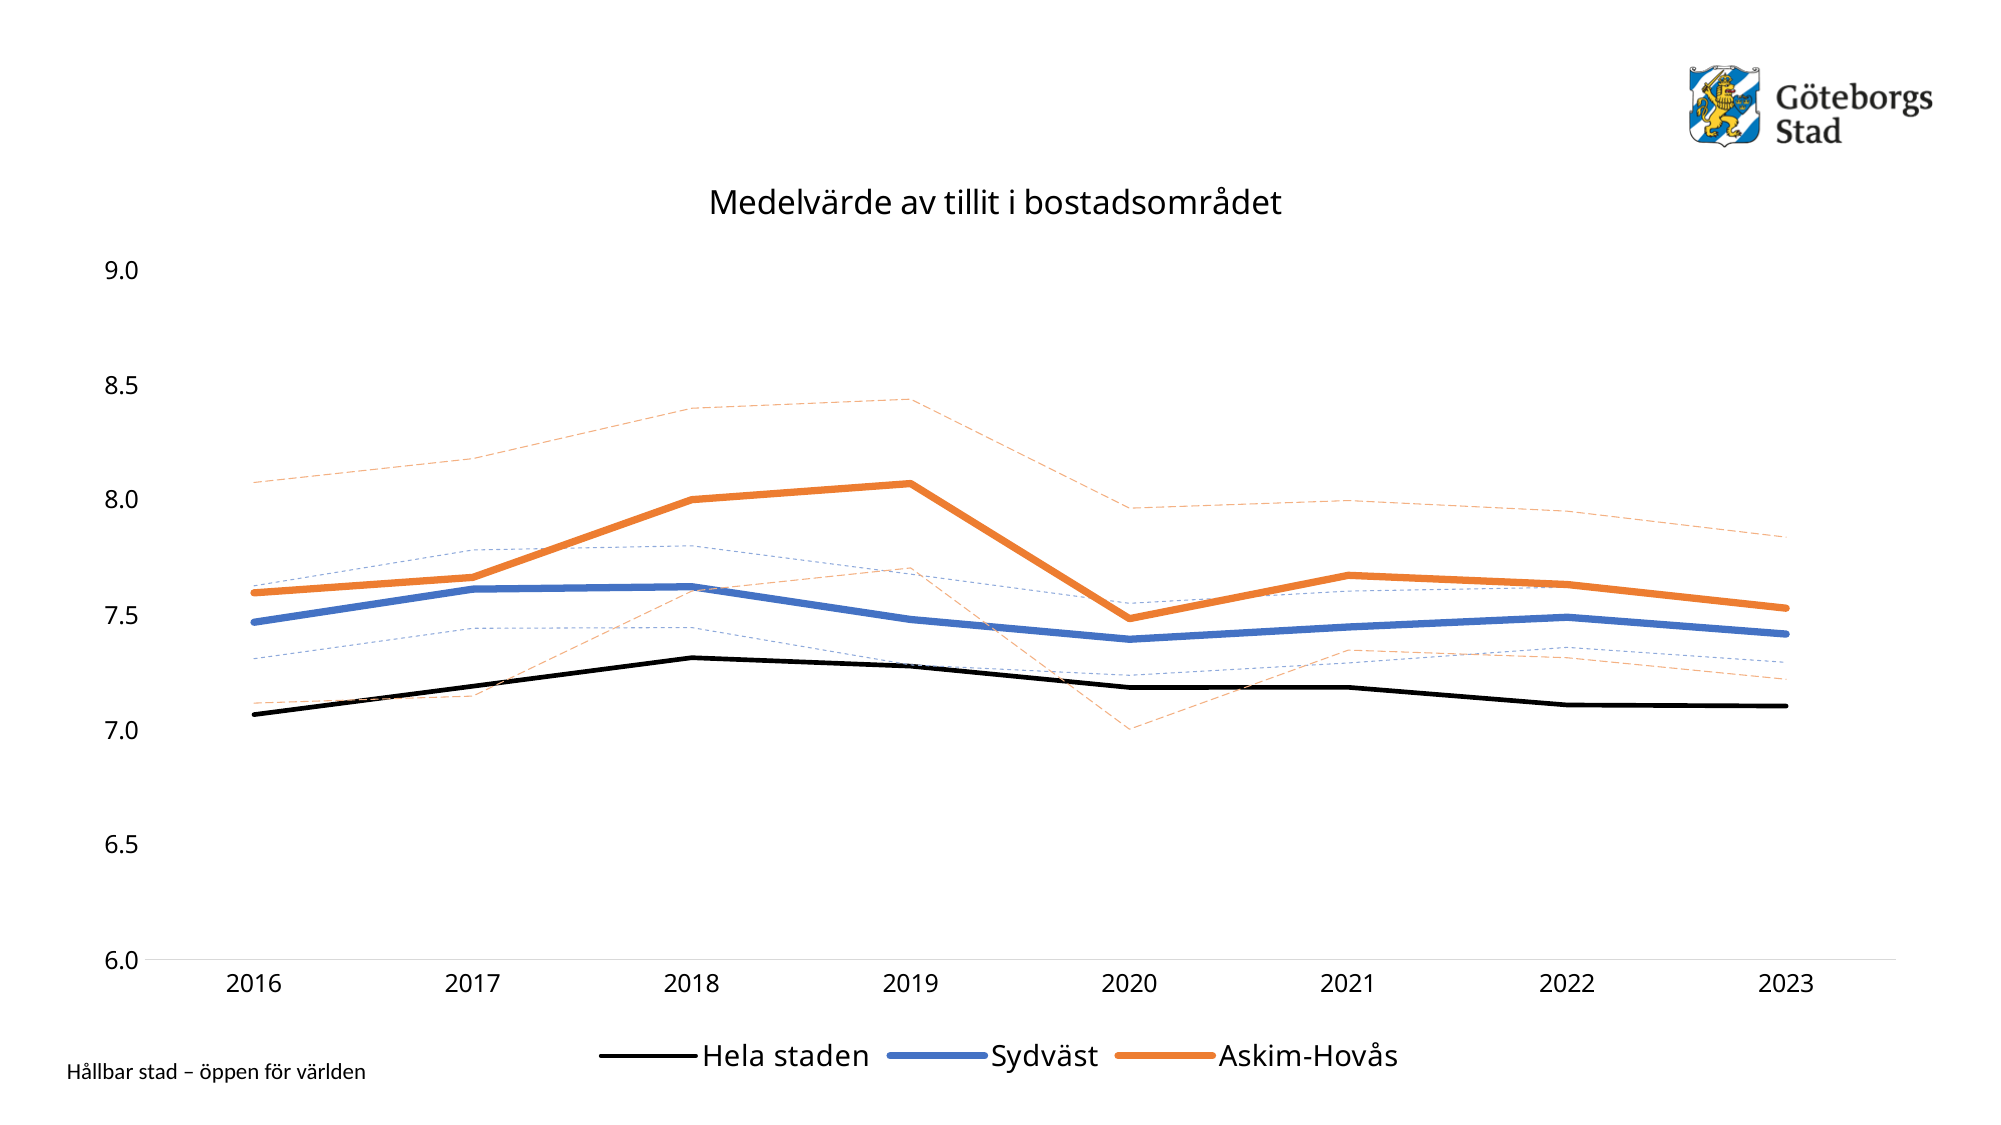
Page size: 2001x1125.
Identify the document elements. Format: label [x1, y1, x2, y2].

chart [66, 143, 1933, 1083]
picture [1689, 65, 1933, 143]
